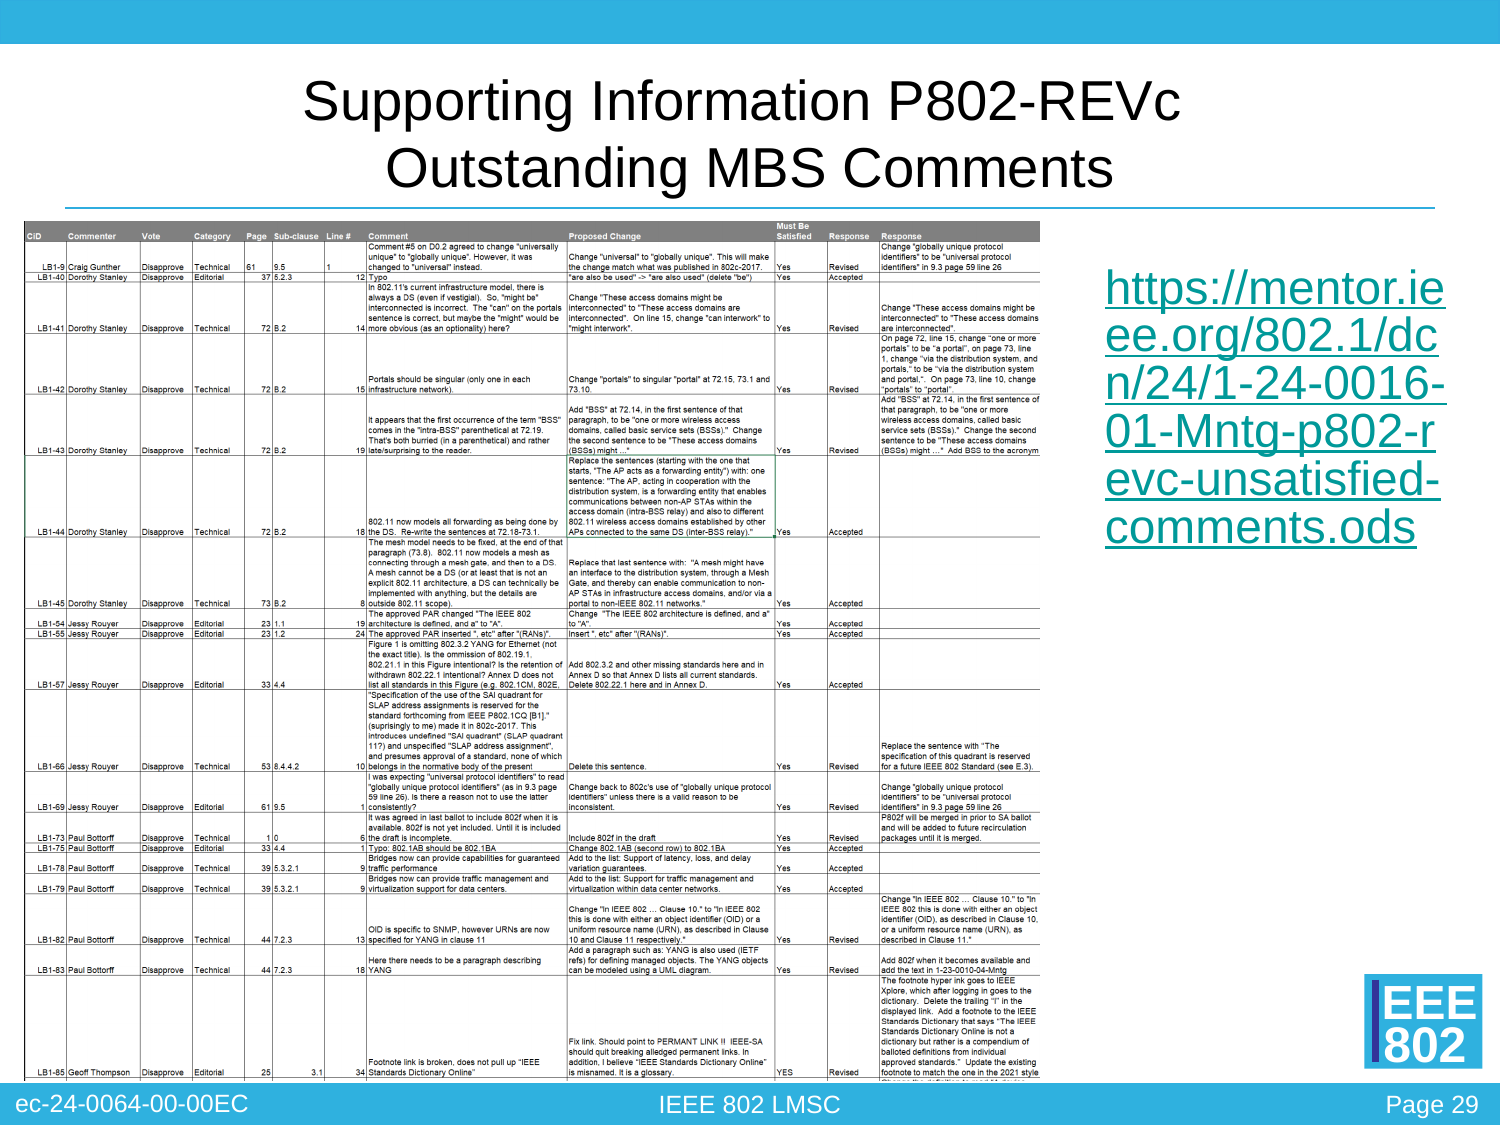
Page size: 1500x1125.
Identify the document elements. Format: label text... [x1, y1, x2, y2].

title Supporting Information P802-REVc Outstanding MBS Comments [75, 66, 1425, 197]
picture [24, 221, 1040, 1082]
text_box https://mentor.ieee.org/802.1/dcn/24/1-24-0016-01-Mntg-p802-revc-unsatisfied-comments.ods [1089, 241, 1473, 329]
